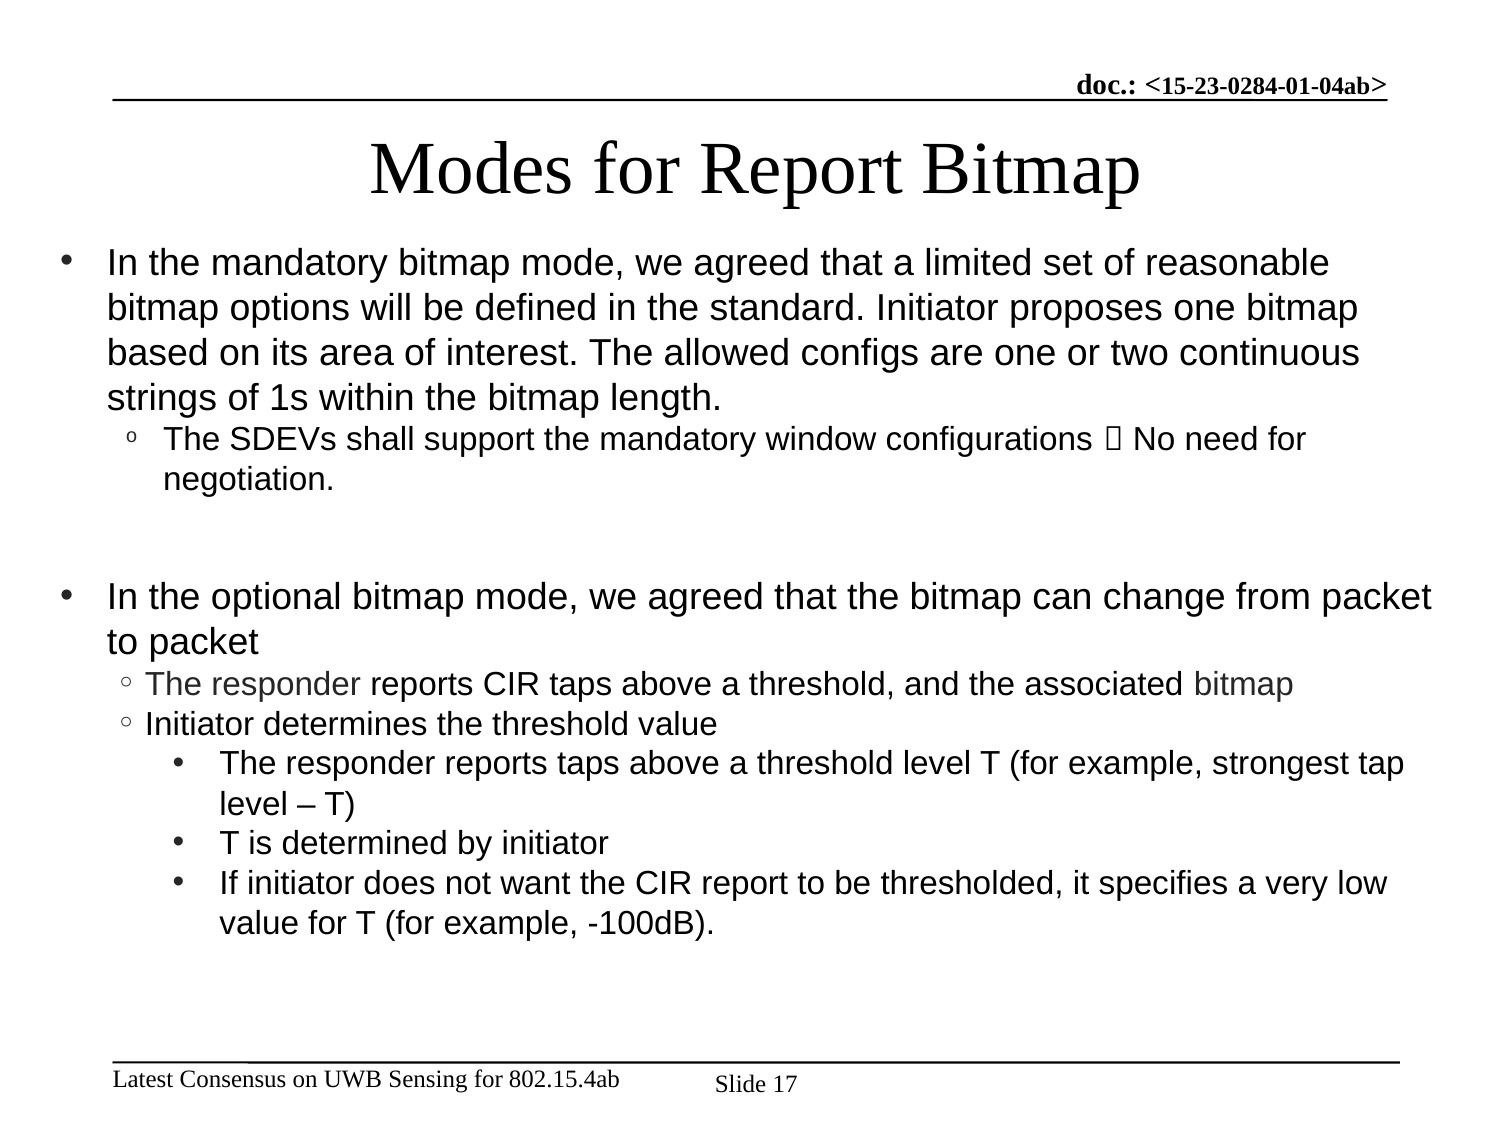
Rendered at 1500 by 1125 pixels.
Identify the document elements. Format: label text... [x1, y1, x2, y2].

title Modes for Report Bitmap [66, 137, 1446, 191]
list In the mandatory bitmap mode, we agreed that a limited set of reasonable bitmap options will be defined in the standard. Initiator proposes one bitmap based on its area of interest. The allowed configs are one or two continuous strings of 1s within the bitmap length. The SDEVs shall support the mandatory window configurations  No need for negotiation. In the optional bitmap mode, we agreed that the bitmap can change from packet to packet The responder reports CIR taps above a threshold, and the associated bitmap Initiator determines the threshold value The responder reports taps above a threshold level T (for example, strongest tap level – T) T is determined by initiator If initiator does not want the CIR report to be thresholded, it specifies a very low value for T (for example, -100dB). [33, 237, 1446, 866]
slide_number Slide 17 [712, 1068, 800, 1125]
